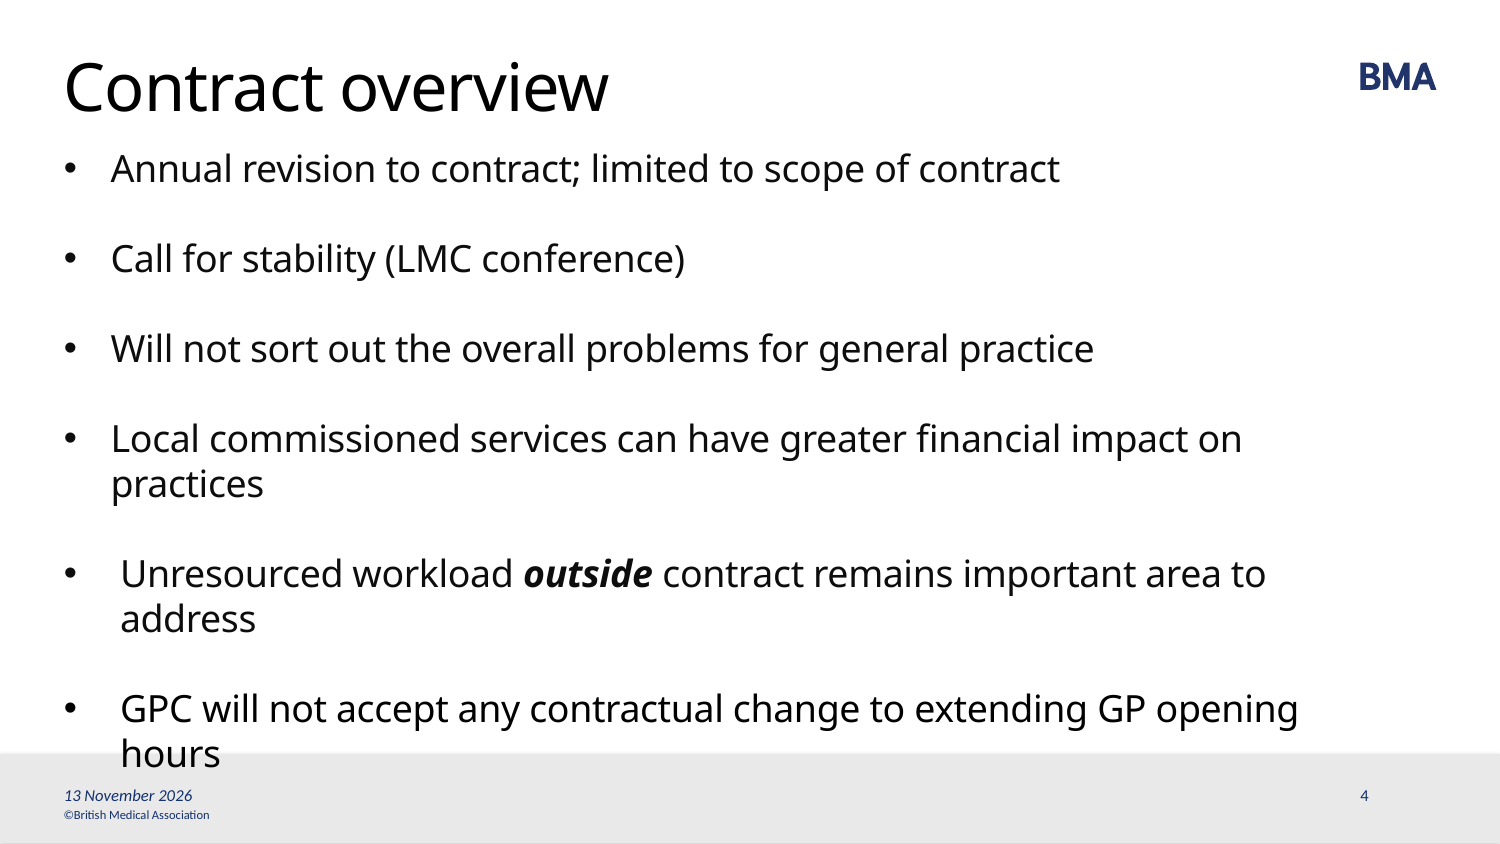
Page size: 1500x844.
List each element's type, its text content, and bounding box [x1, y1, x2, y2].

slide_number 4 [1360, 784, 1403, 805]
title Contract overview [63, 53, 1224, 135]
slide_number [63, 784, 539, 805]
list Annual revision to contract; limited to scope of contract Call for stability (LMC conference) Will not sort out the overall problems for general practice Local commissioned services can have greater financial impact on practices Unresourced workload outside contract remains important area to address GPC will not accept any contractual change to extending GP opening hours [63, 145, 1393, 831]
